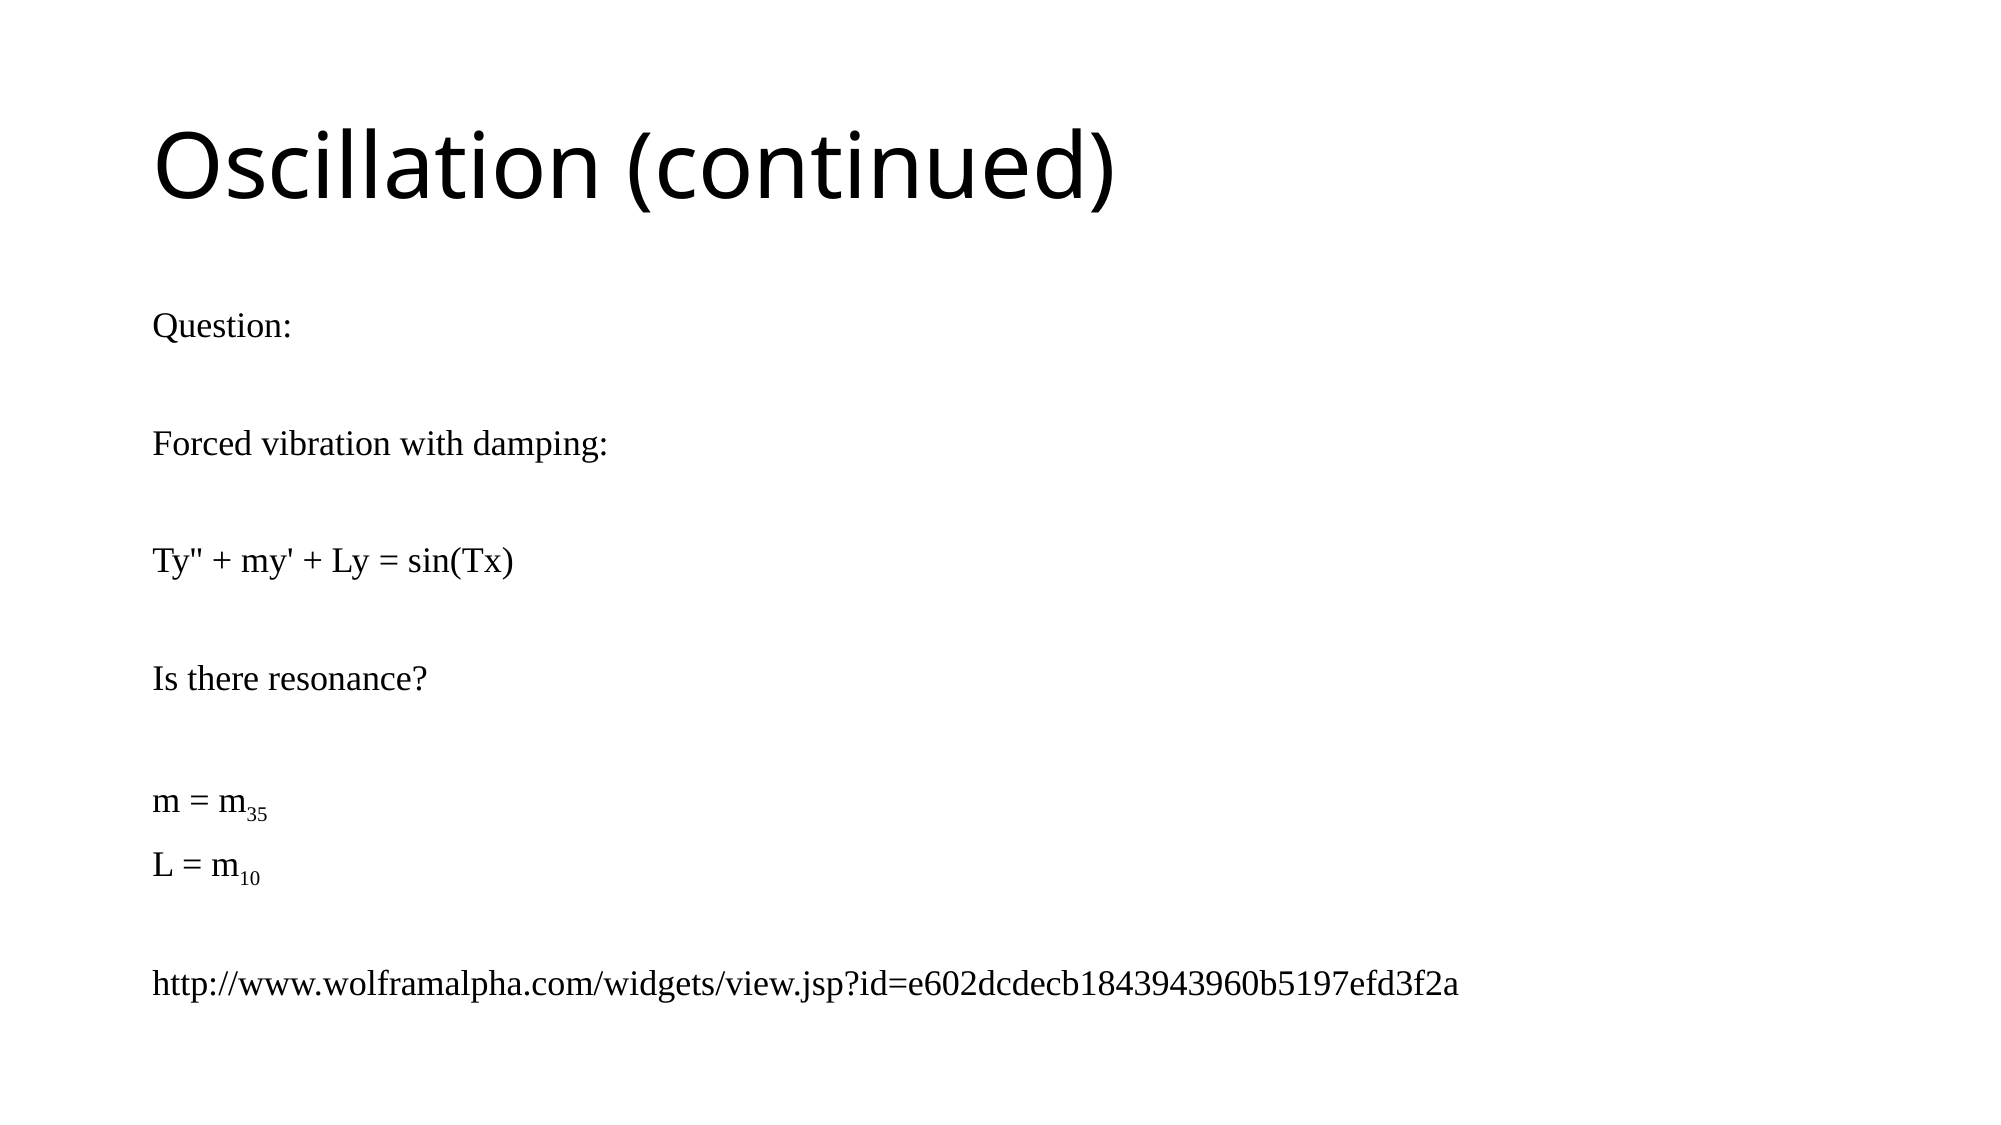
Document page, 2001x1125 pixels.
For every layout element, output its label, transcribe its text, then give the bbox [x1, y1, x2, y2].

title Oscillation (continued) [137, 59, 1863, 278]
list Question: Forced vibration with damping: Ty'' + my' + Ly = sin(Tx) Is there resonance? m = m35 L = m10 http://www.wolframalpha.com/widgets/view.jsp?id=e602dcdecb1843943960b5197efd3f2a [137, 299, 1863, 1014]
